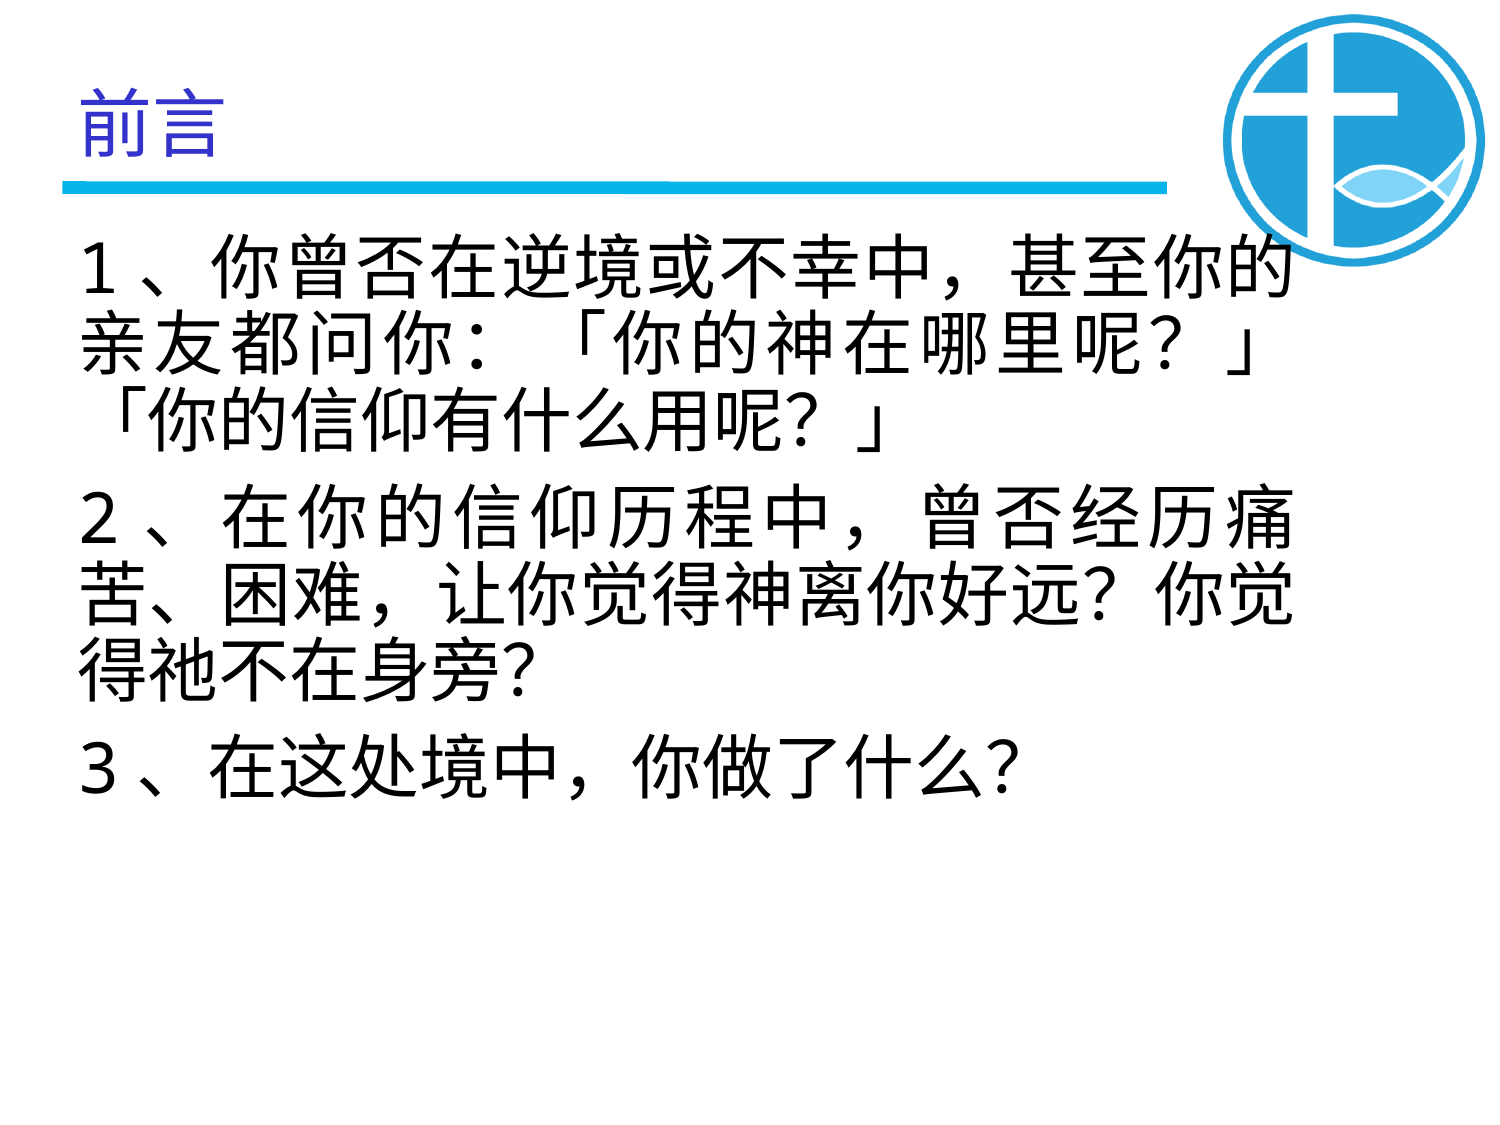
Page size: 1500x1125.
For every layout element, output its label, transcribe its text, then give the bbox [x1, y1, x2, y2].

text_box 前言 [62, 56, 1138, 175]
text_box 1、你曾否在逆境或不幸中，甚至你的亲友都问你：「你的神在哪里呢？」「你的信仰有什么用呢？」 2、在你的信仰历程中，曾否经历痛苦、困难，让你觉得神离你好远？你觉得祂不在身旁？ 3、在这处境中，你做了什么？ [62, 224, 1313, 927]
picture [1207, 0, 1500, 281]
